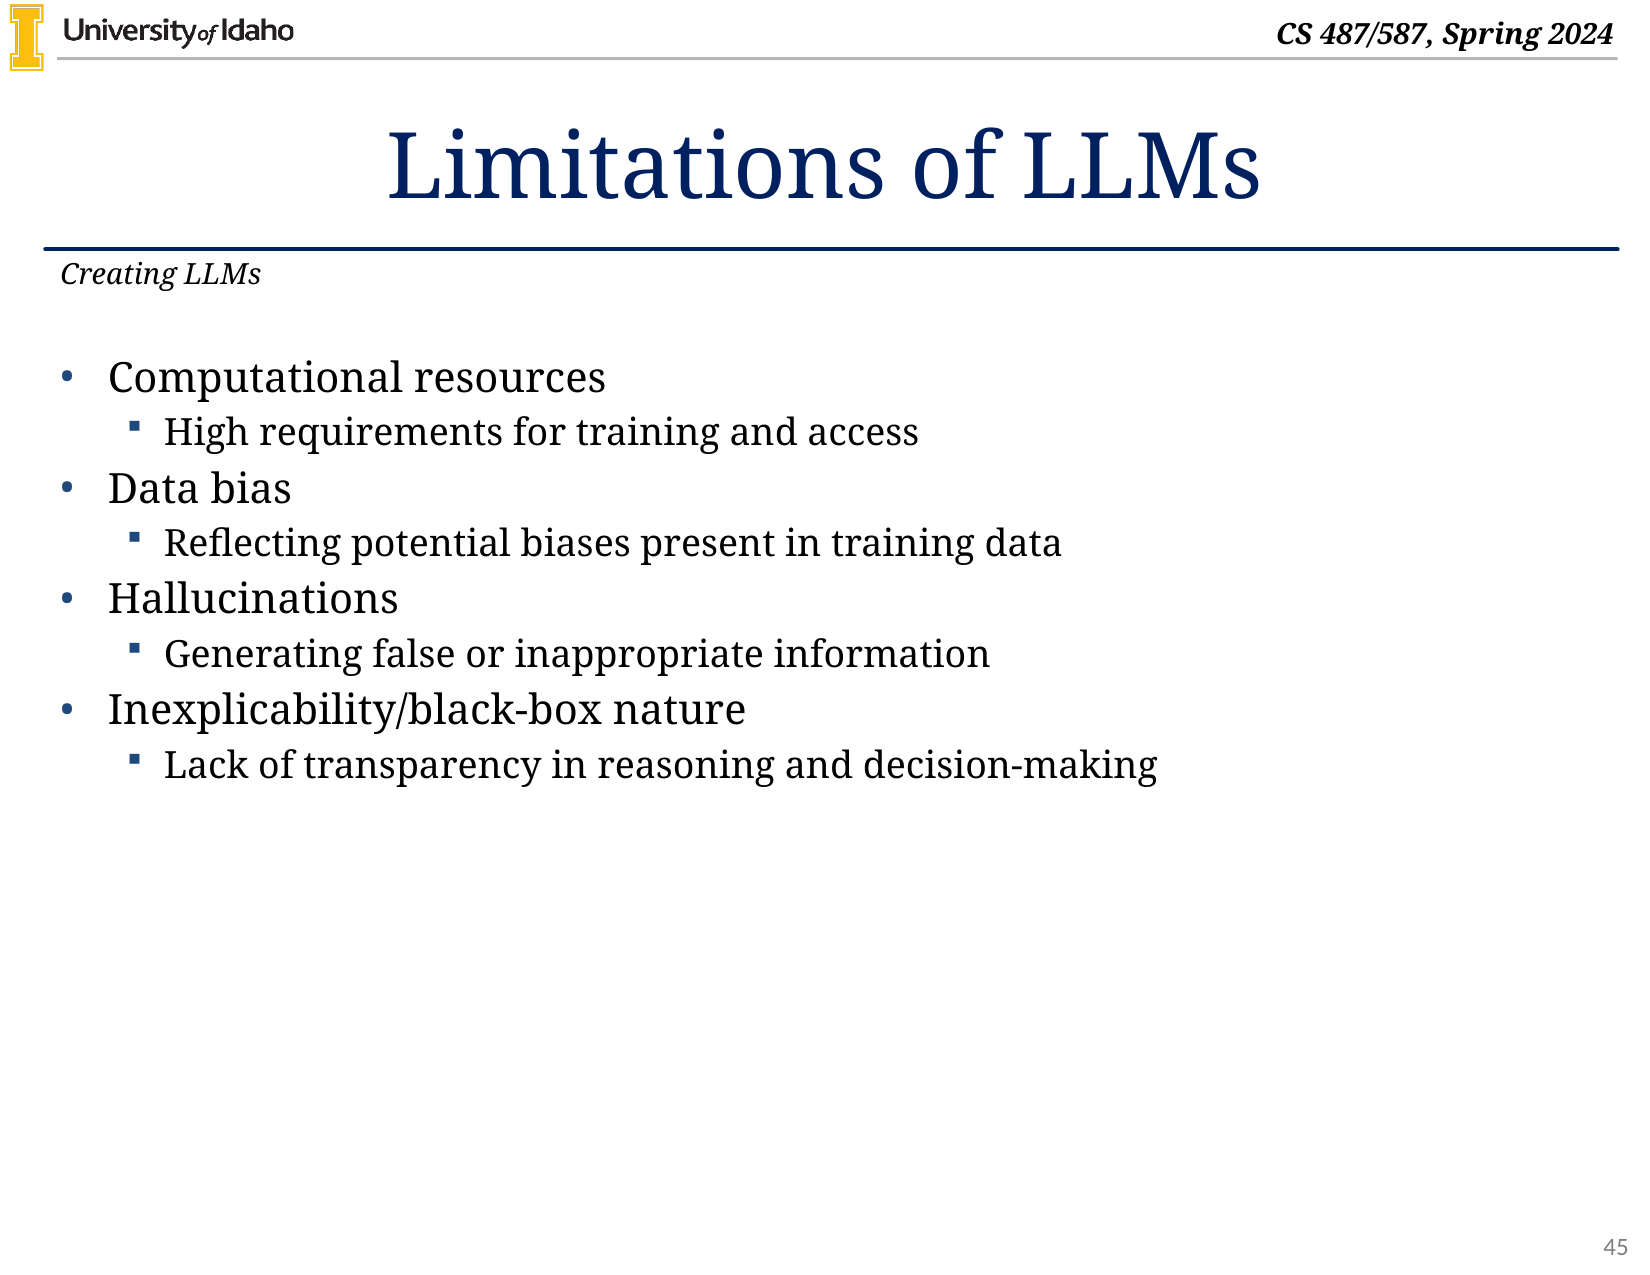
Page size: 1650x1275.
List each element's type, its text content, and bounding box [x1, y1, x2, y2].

list Creating LLMs [45, 247, 1062, 306]
list Computational resources High requirements for training and access Data bias Reflecting potential biases present in training data Hallucinations Generating false or inappropriate information Inexplicability/black-box nature Lack of transparency in reasoning and decision-making [45, 342, 1618, 1224]
picture [9, 4, 48, 71]
title Limitations of LLMs [0, 75, 1650, 248]
picture [57, 2, 294, 52]
